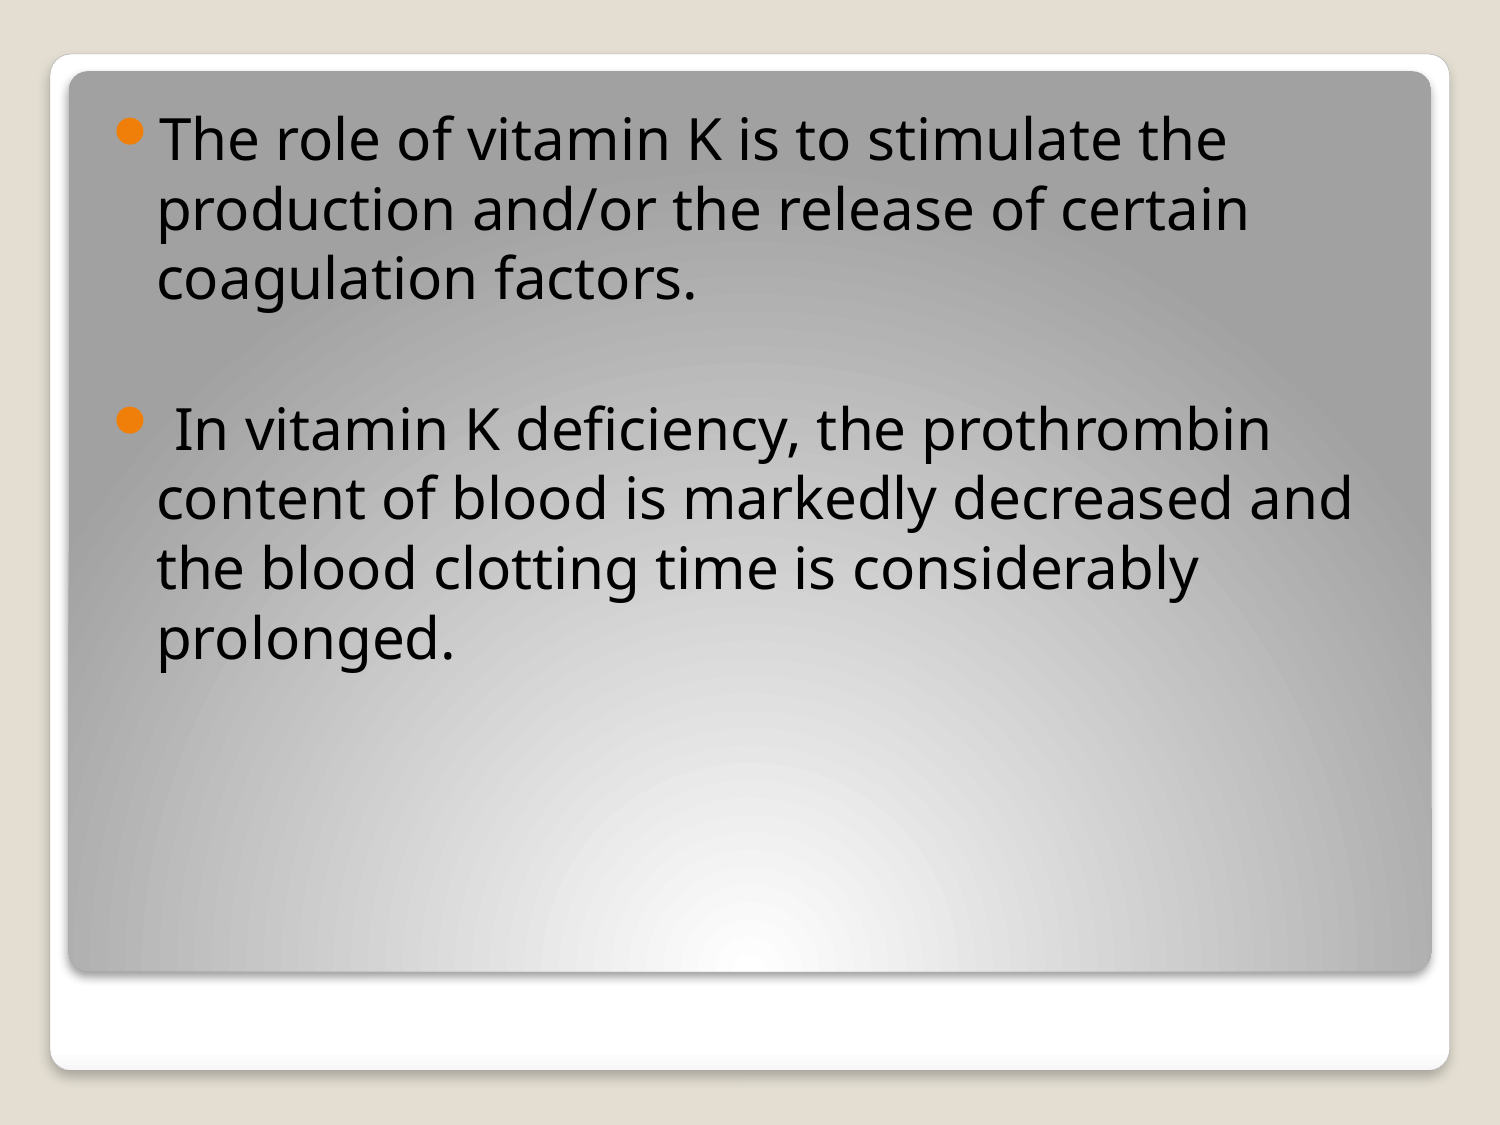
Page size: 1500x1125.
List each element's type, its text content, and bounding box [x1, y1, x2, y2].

list The role of vitamin K is to stimulate the production and/or the release of certain coagulation factors. In vitamin K deficiency, the prothrombin content of blood is markedly decreased and the blood clotting time is considerably prolonged. [82, 86, 1425, 774]
